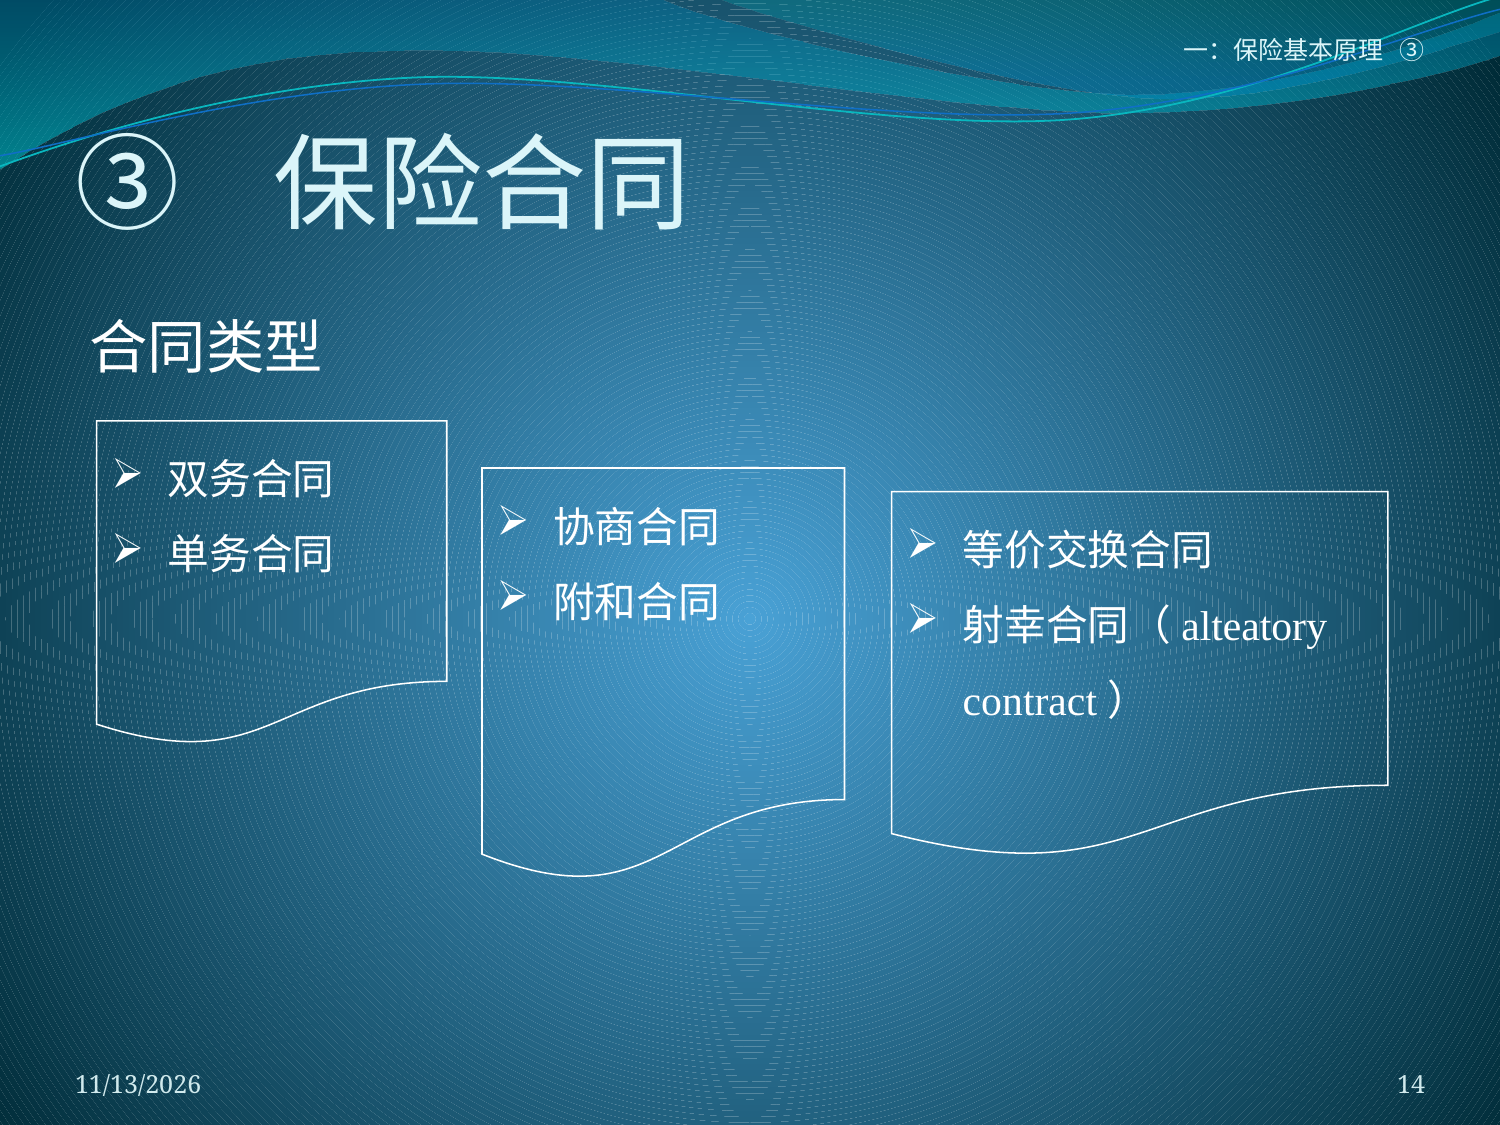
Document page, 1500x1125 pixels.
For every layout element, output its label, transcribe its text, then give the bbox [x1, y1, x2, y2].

list 合同类型 [75, 302, 514, 421]
text_box 等价交换合同 射幸合同（alteatory contract） [891, 491, 1388, 854]
title ③ 保险合同 [75, 54, 1425, 243]
text_box 双务合同 单务合同 [96, 420, 447, 742]
text_box 协商合同 附和合同 [482, 468, 845, 877]
slide_number 14 [1299, 1042, 1425, 1103]
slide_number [75, 1042, 425, 1103]
text_box 一：保险基本原理 ③ [1128, 0, 1425, 54]
